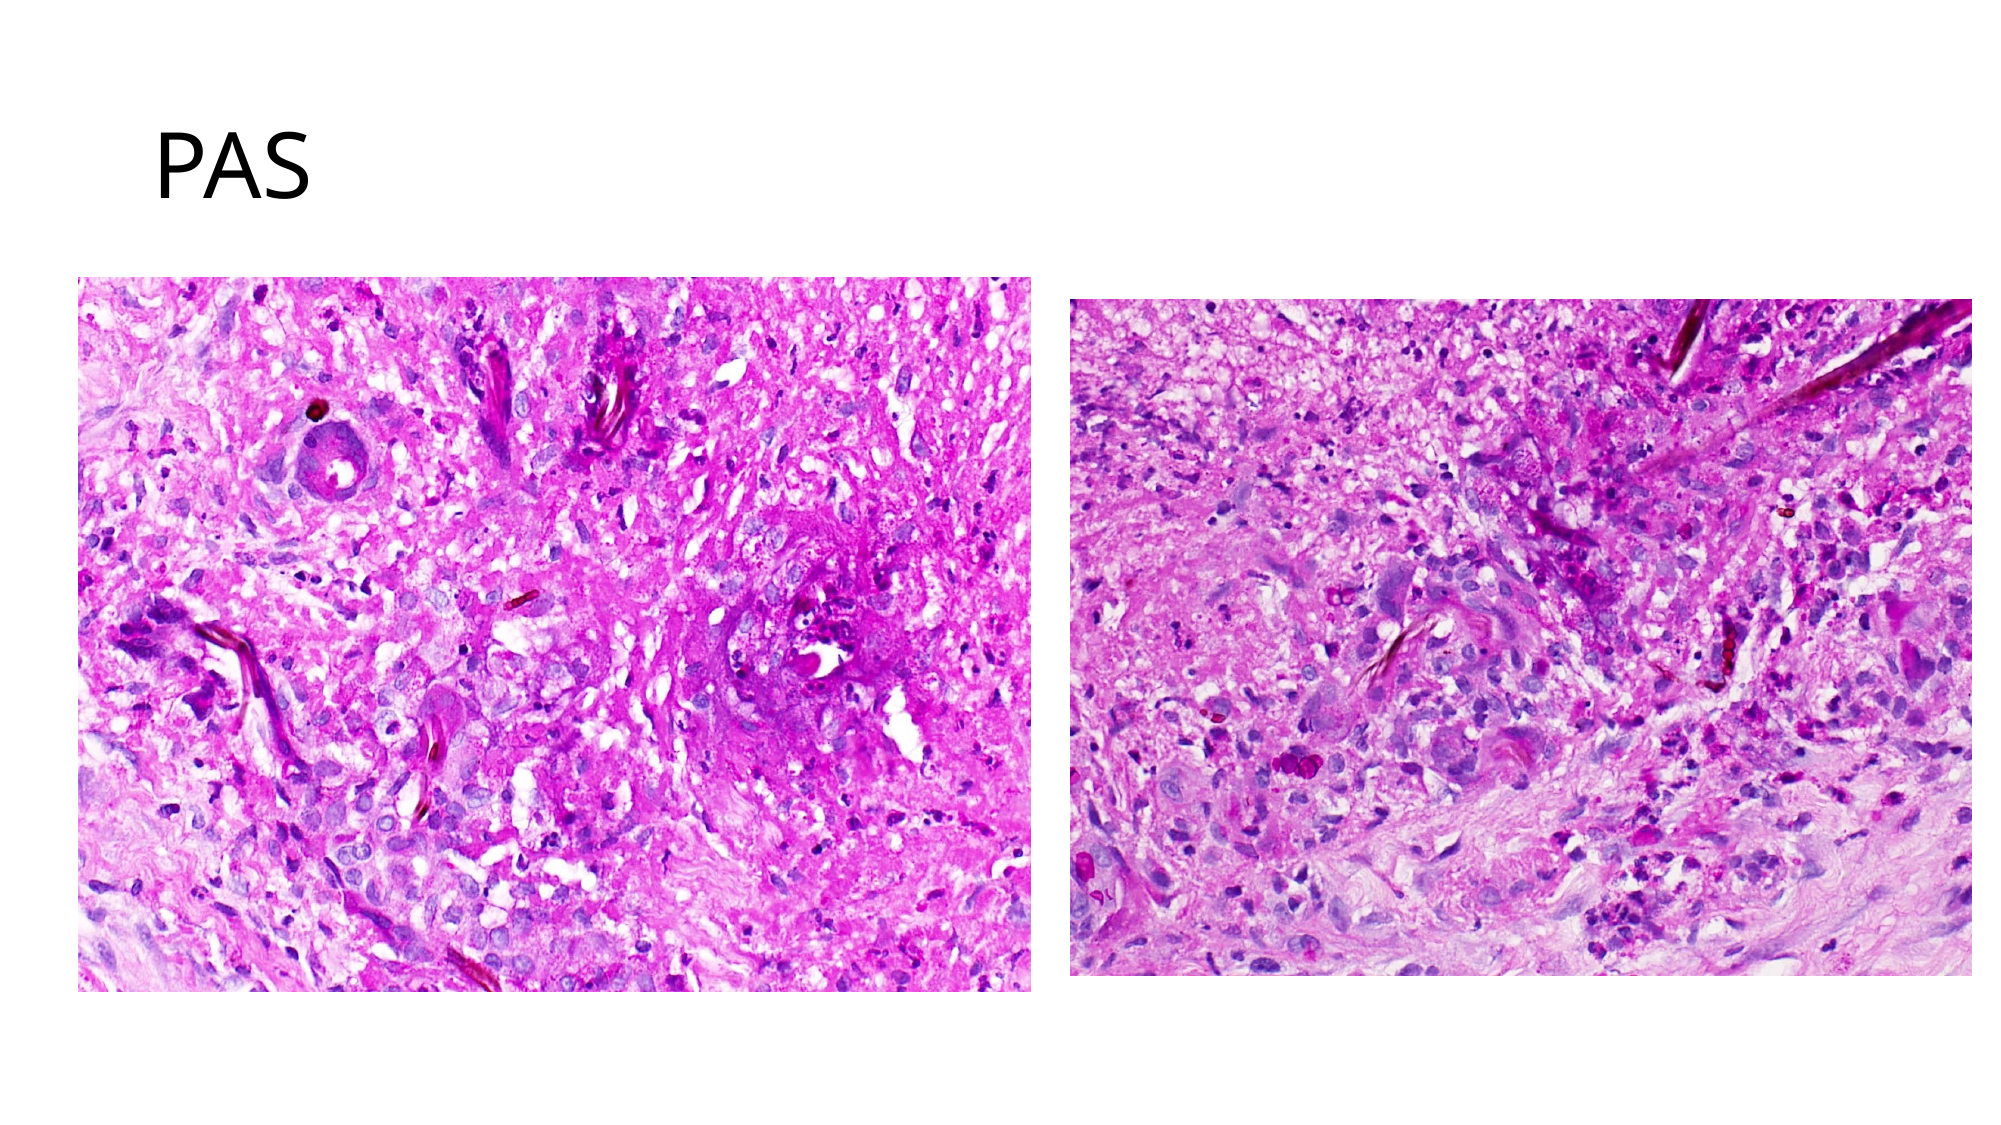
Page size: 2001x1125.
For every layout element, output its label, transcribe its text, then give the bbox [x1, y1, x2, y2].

picture [1070, 299, 1972, 976]
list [78, 277, 1031, 992]
title PAS [137, 59, 1863, 278]
